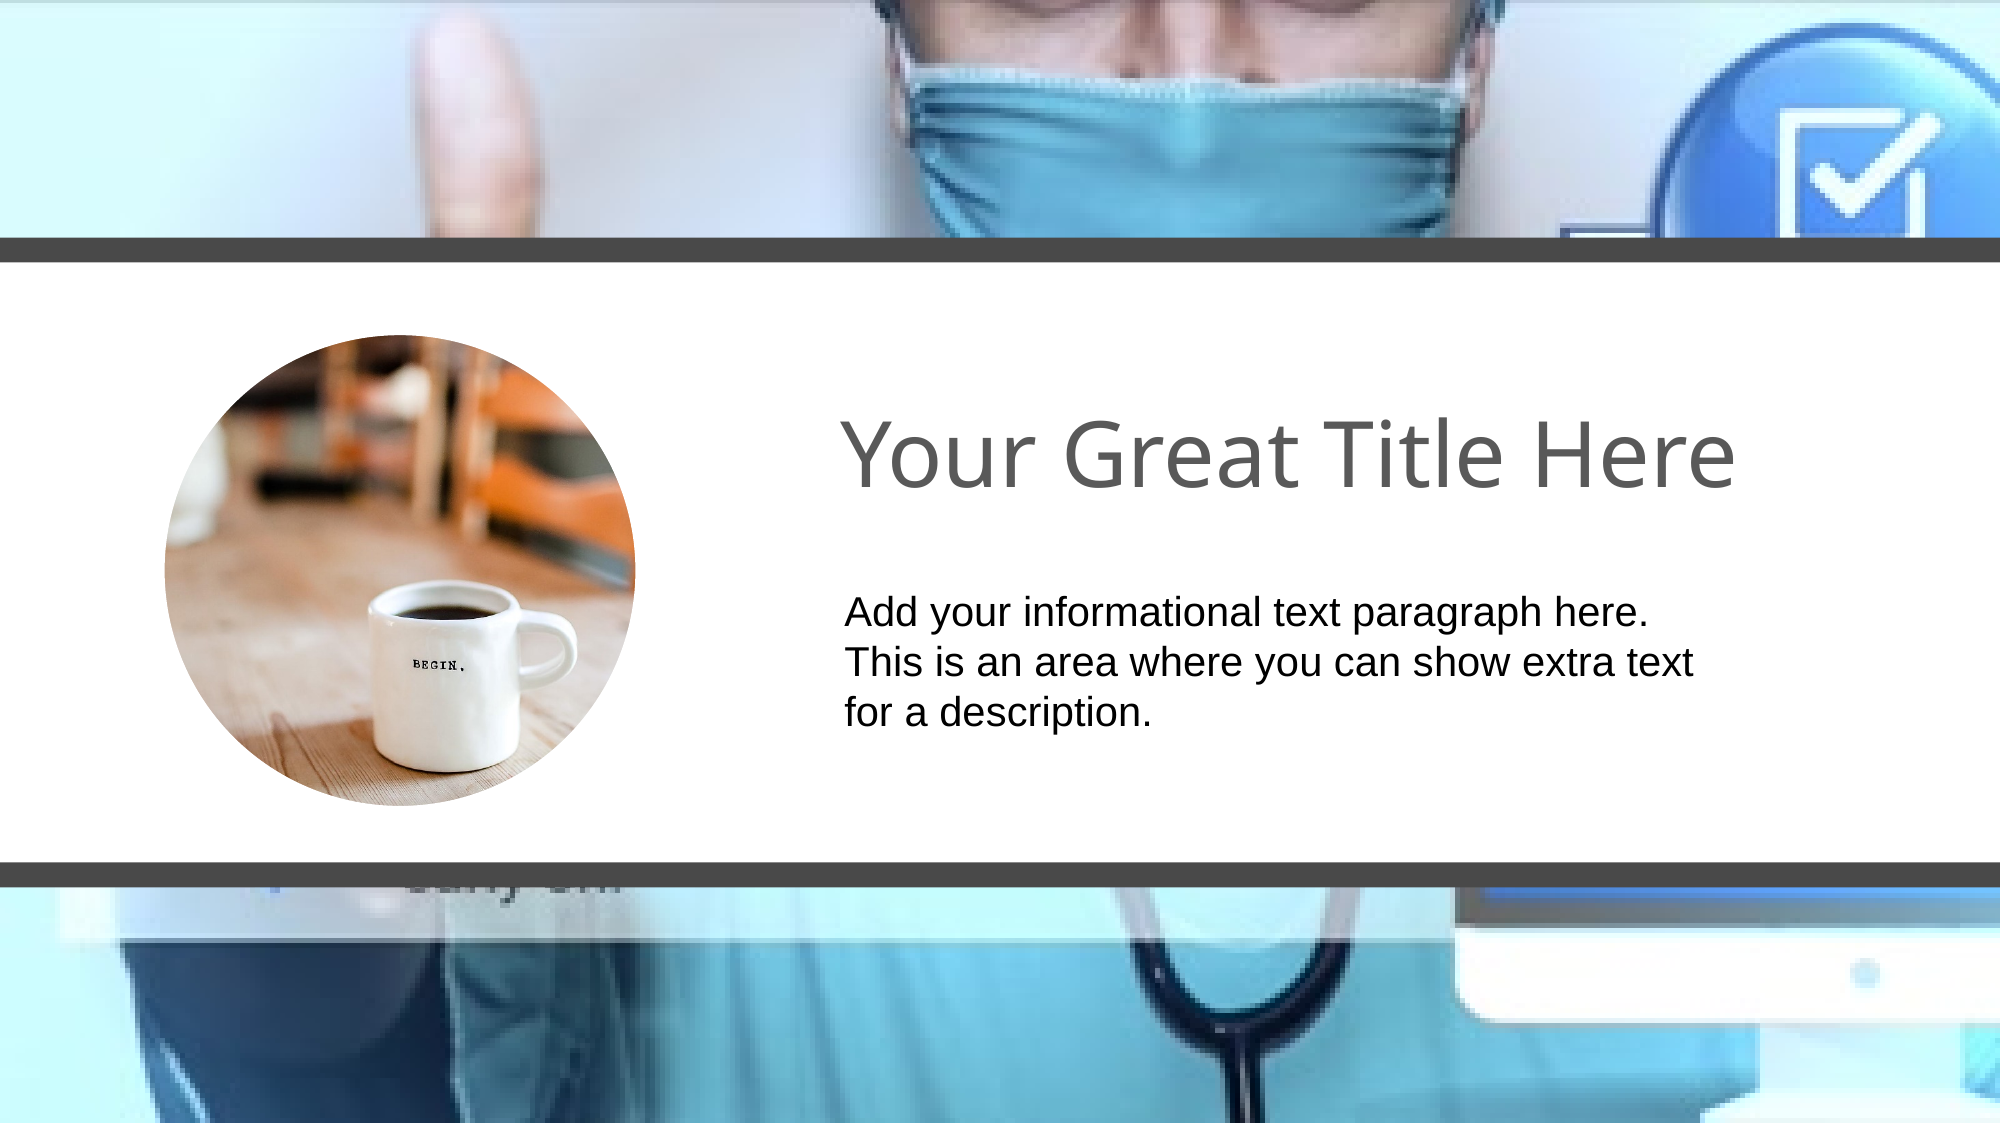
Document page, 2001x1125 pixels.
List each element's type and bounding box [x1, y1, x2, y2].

text_box [49, 294, 751, 847]
text_box [0, 0, 2000, 1124]
